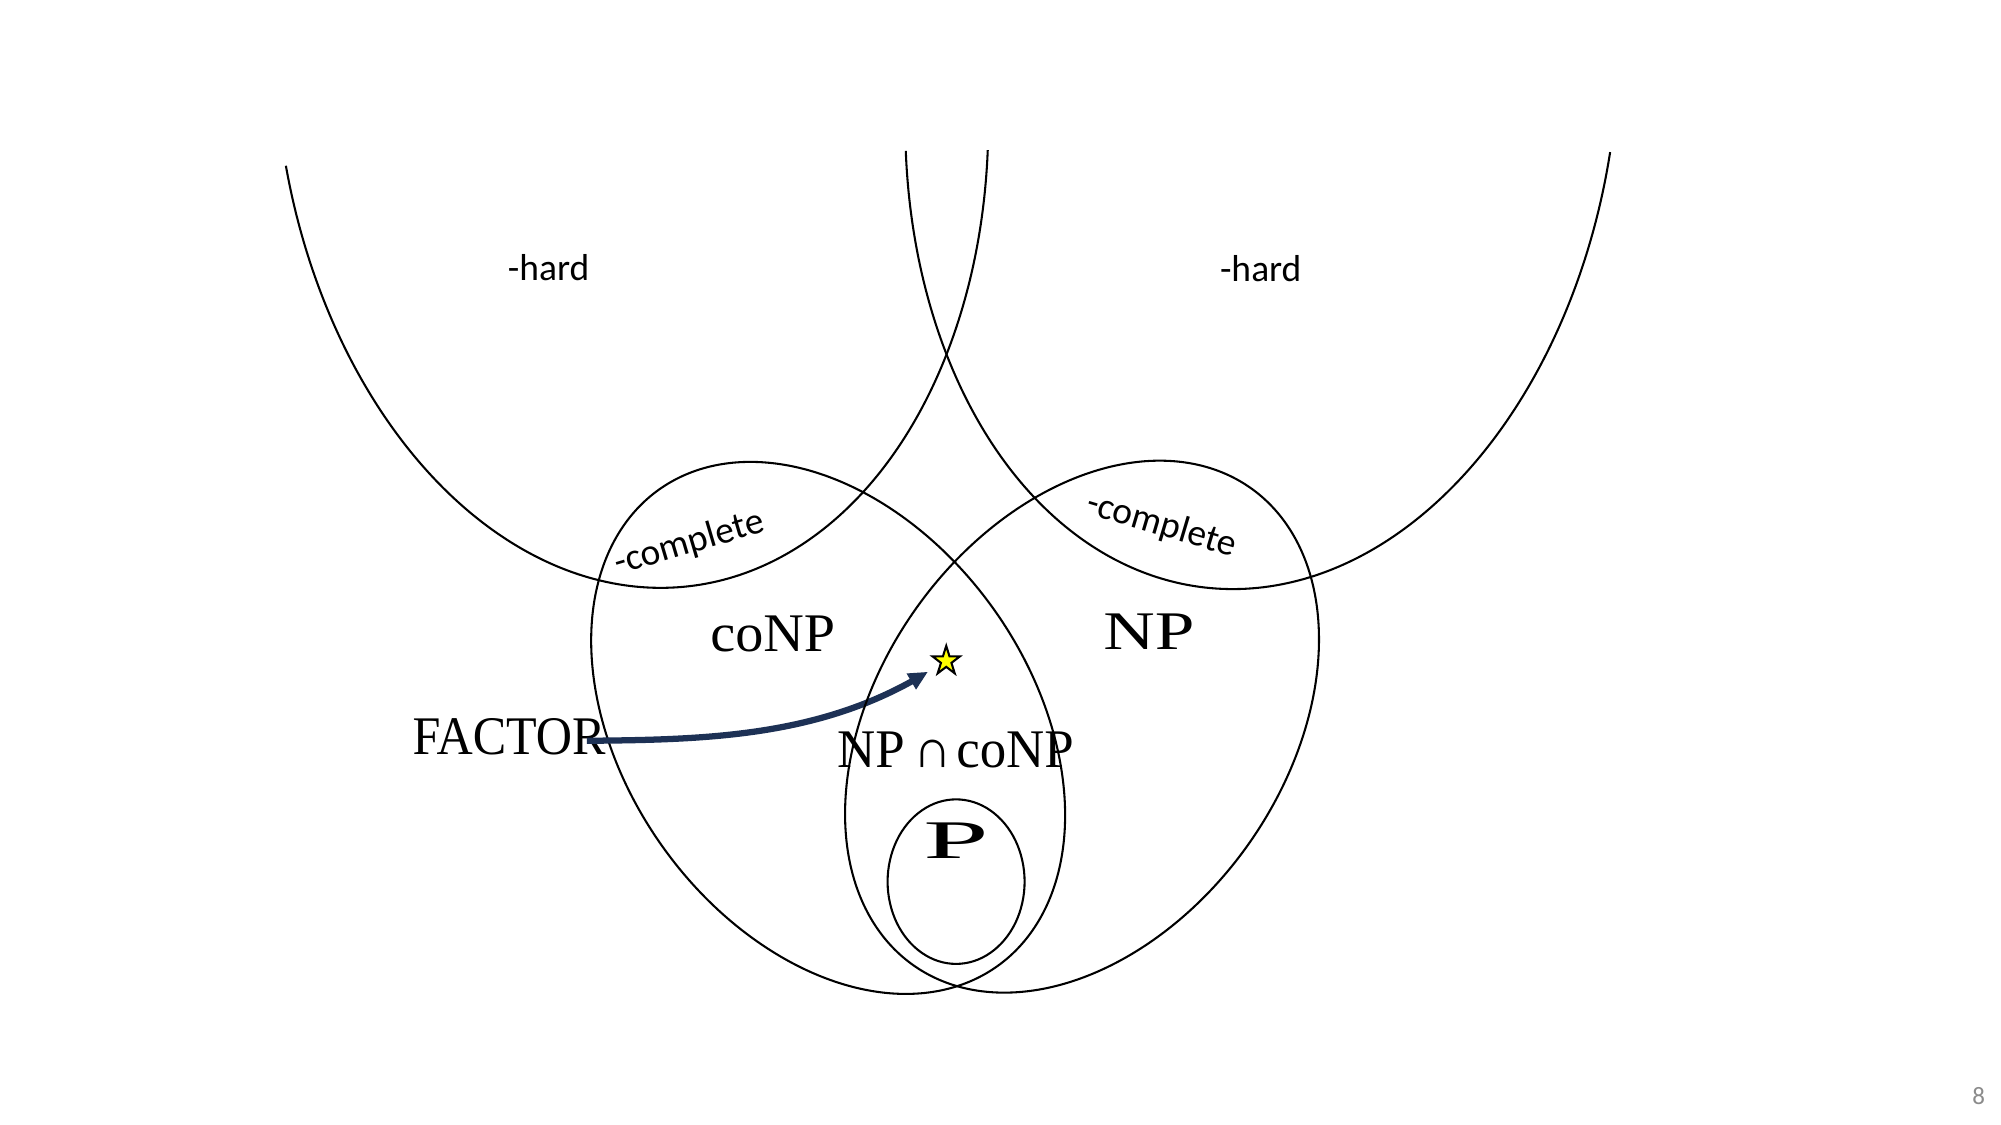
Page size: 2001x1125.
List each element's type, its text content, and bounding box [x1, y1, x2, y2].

text_box [590, 492, 954, 645]
text_box [947, 80, 1611, 577]
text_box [887, 799, 1025, 964]
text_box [412, 645, 960, 768]
slide_number 8 [1550, 1064, 2000, 1125]
text_box [844, 459, 1321, 994]
text_box [617, 768, 956, 995]
text_box [285, 79, 989, 589]
